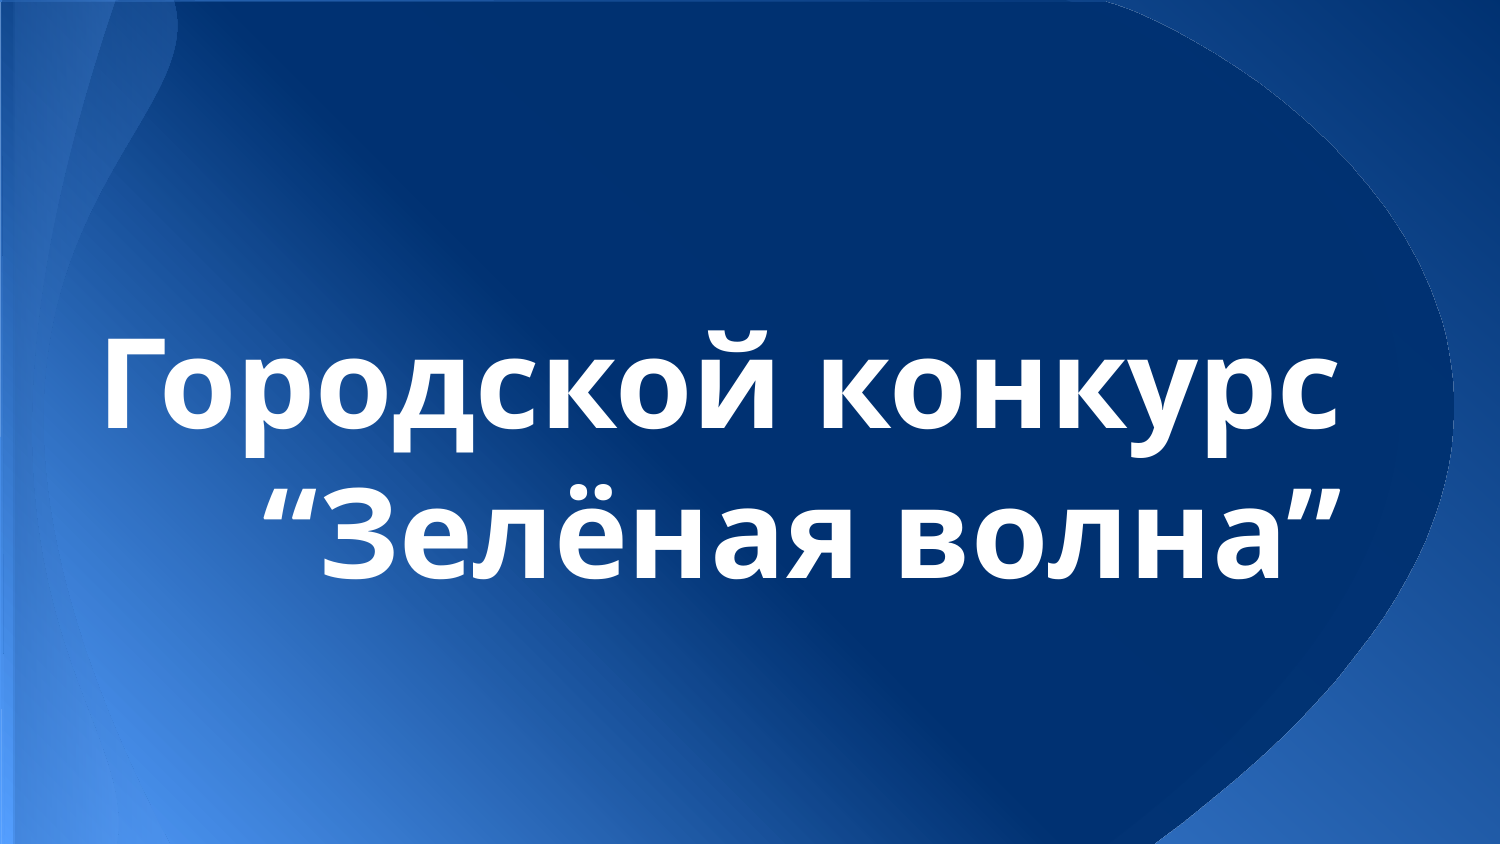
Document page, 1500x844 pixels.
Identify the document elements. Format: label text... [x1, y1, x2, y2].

title Городской конкурс “Зелёная волна” [38, 155, 1358, 619]
